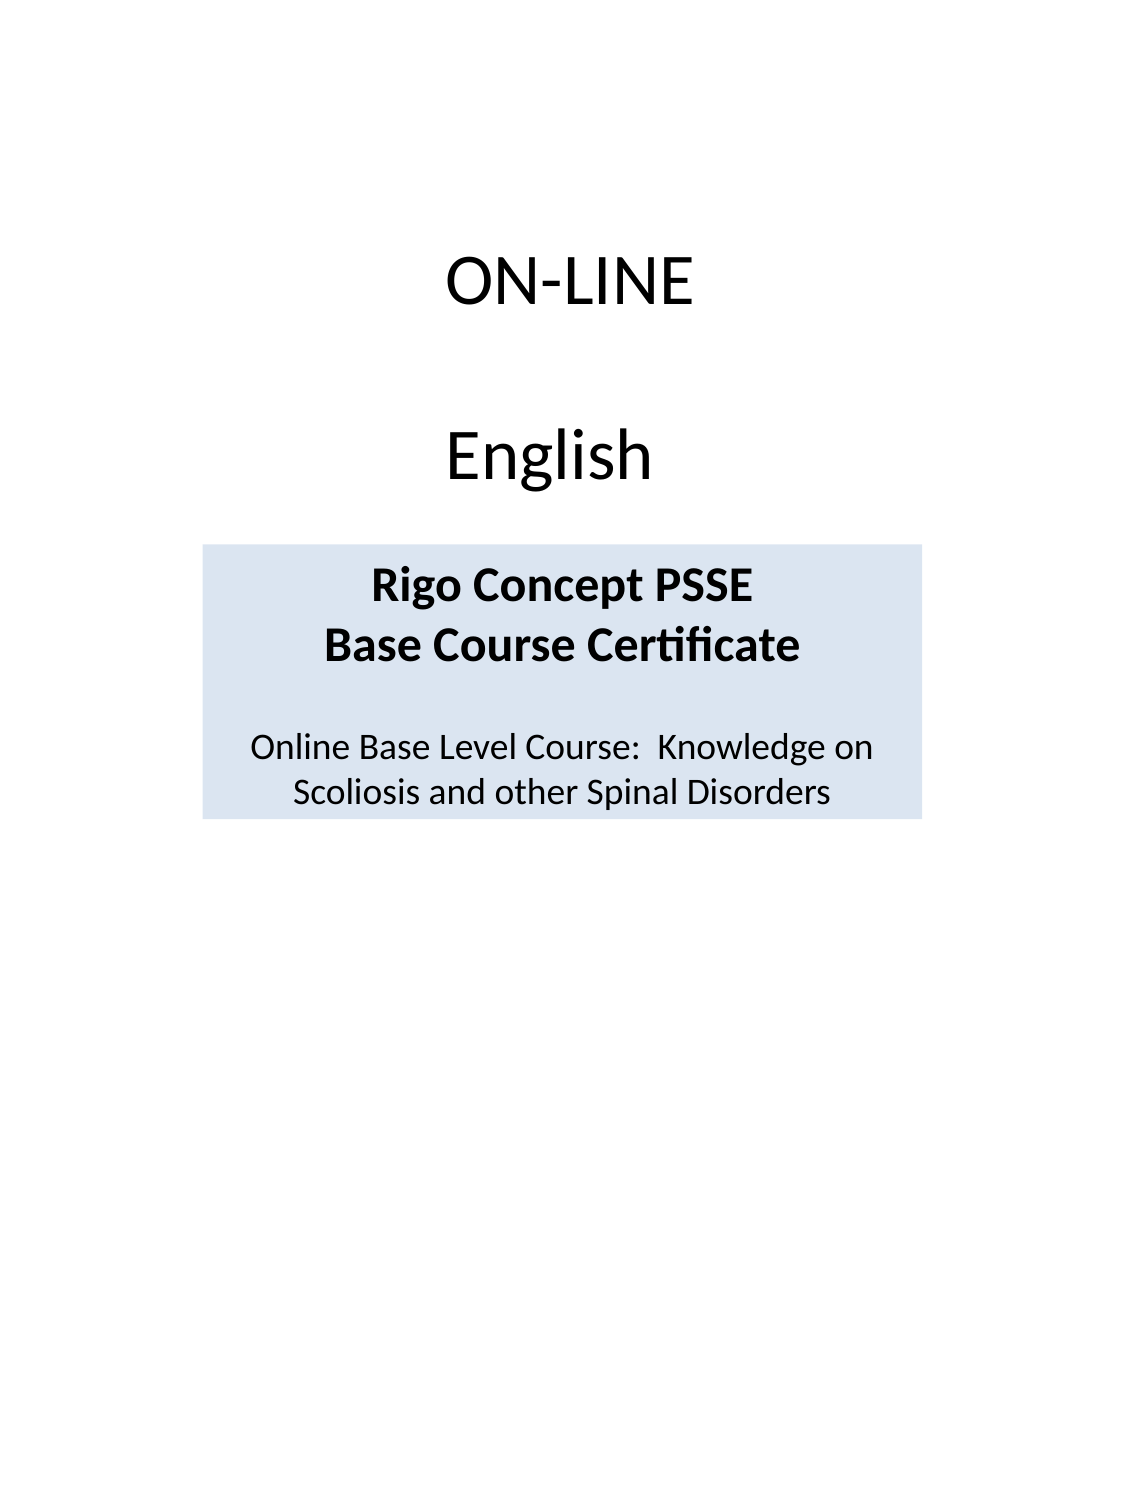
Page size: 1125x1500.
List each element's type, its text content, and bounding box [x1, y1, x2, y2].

text_box ON-LINE English [438, 223, 704, 502]
text_box Rigo Concept PSSE Base Course Certificate Online Base Level Course: Knowledge on Scoliosis and other Spinal Disorders [202, 544, 923, 820]
